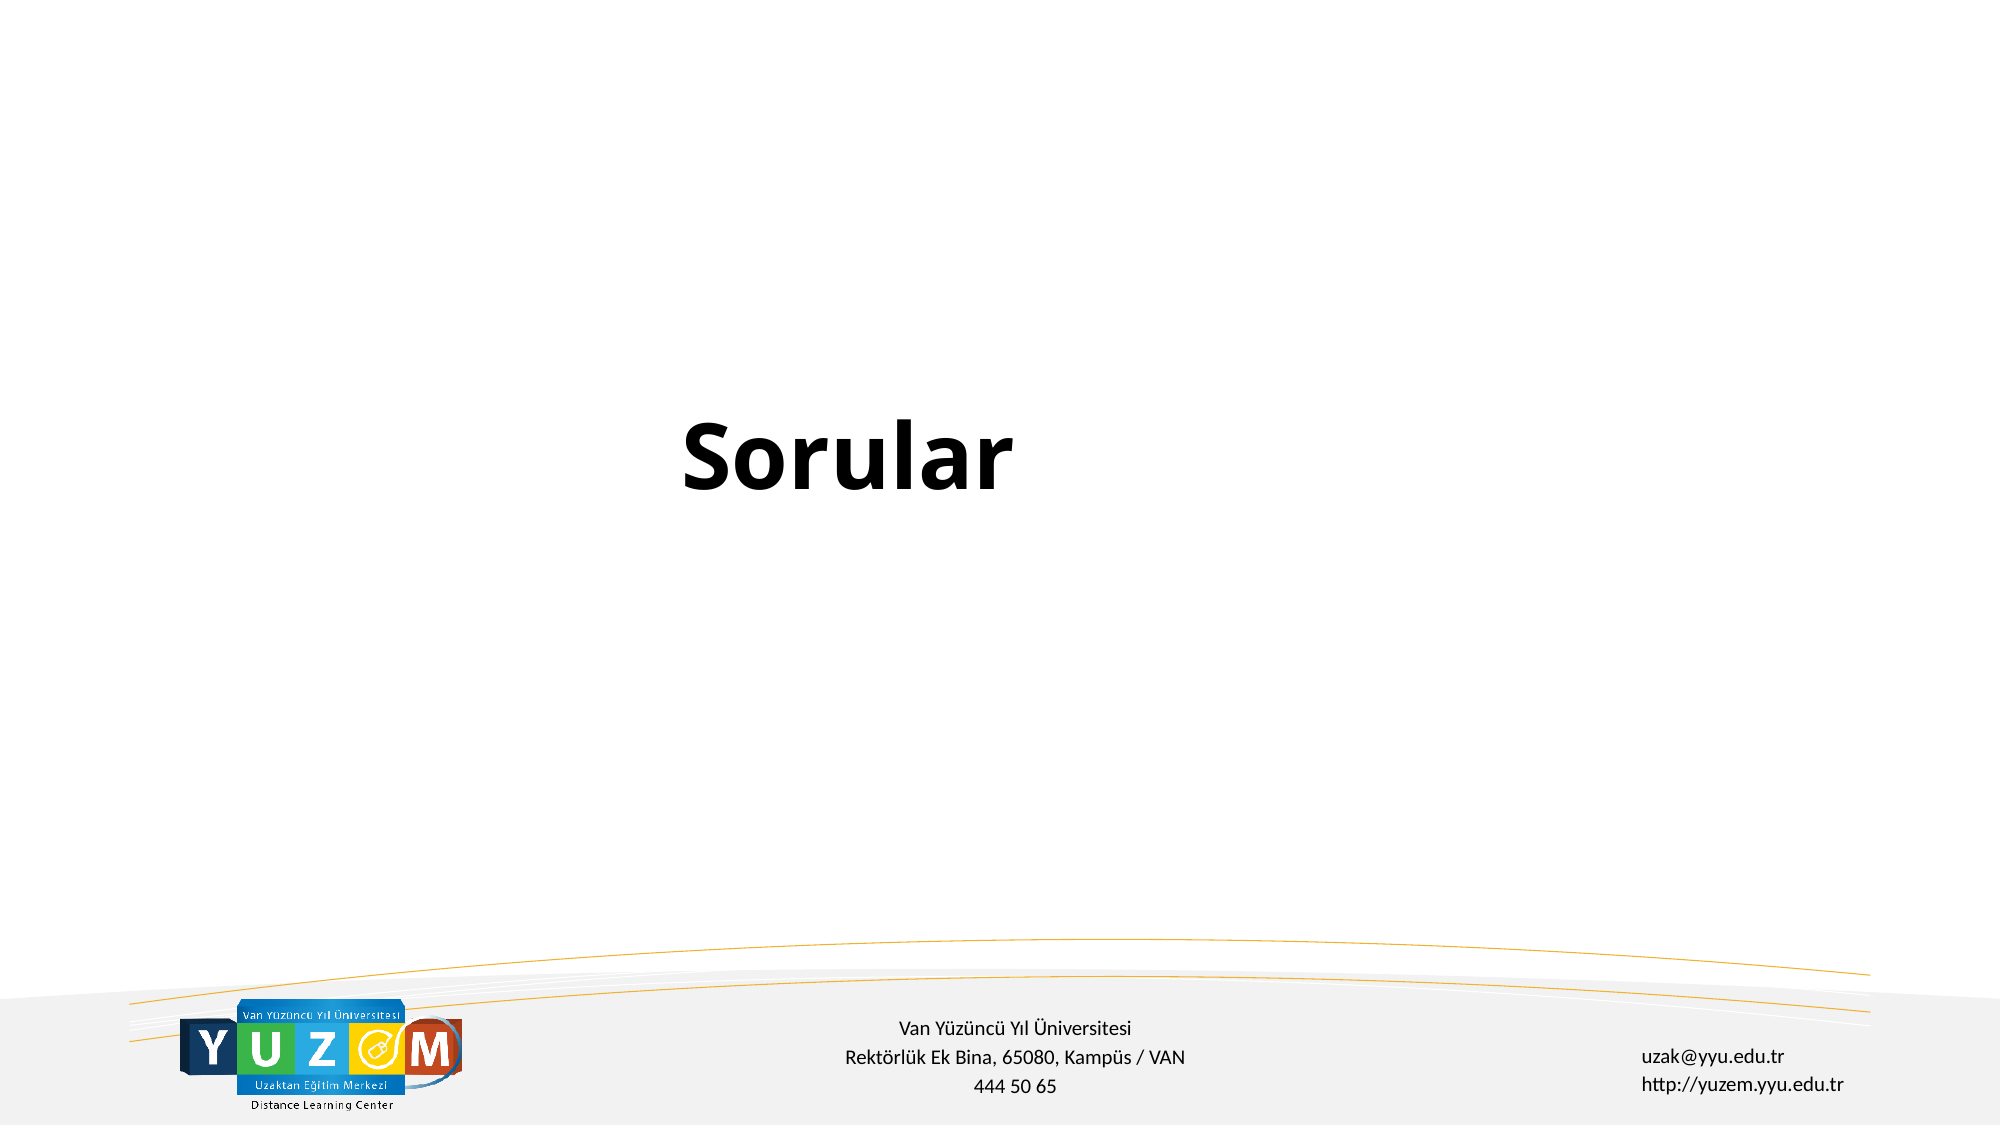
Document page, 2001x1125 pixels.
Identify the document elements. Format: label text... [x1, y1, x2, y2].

title Sorular [666, 388, 1502, 532]
picture [180, 999, 462, 1111]
